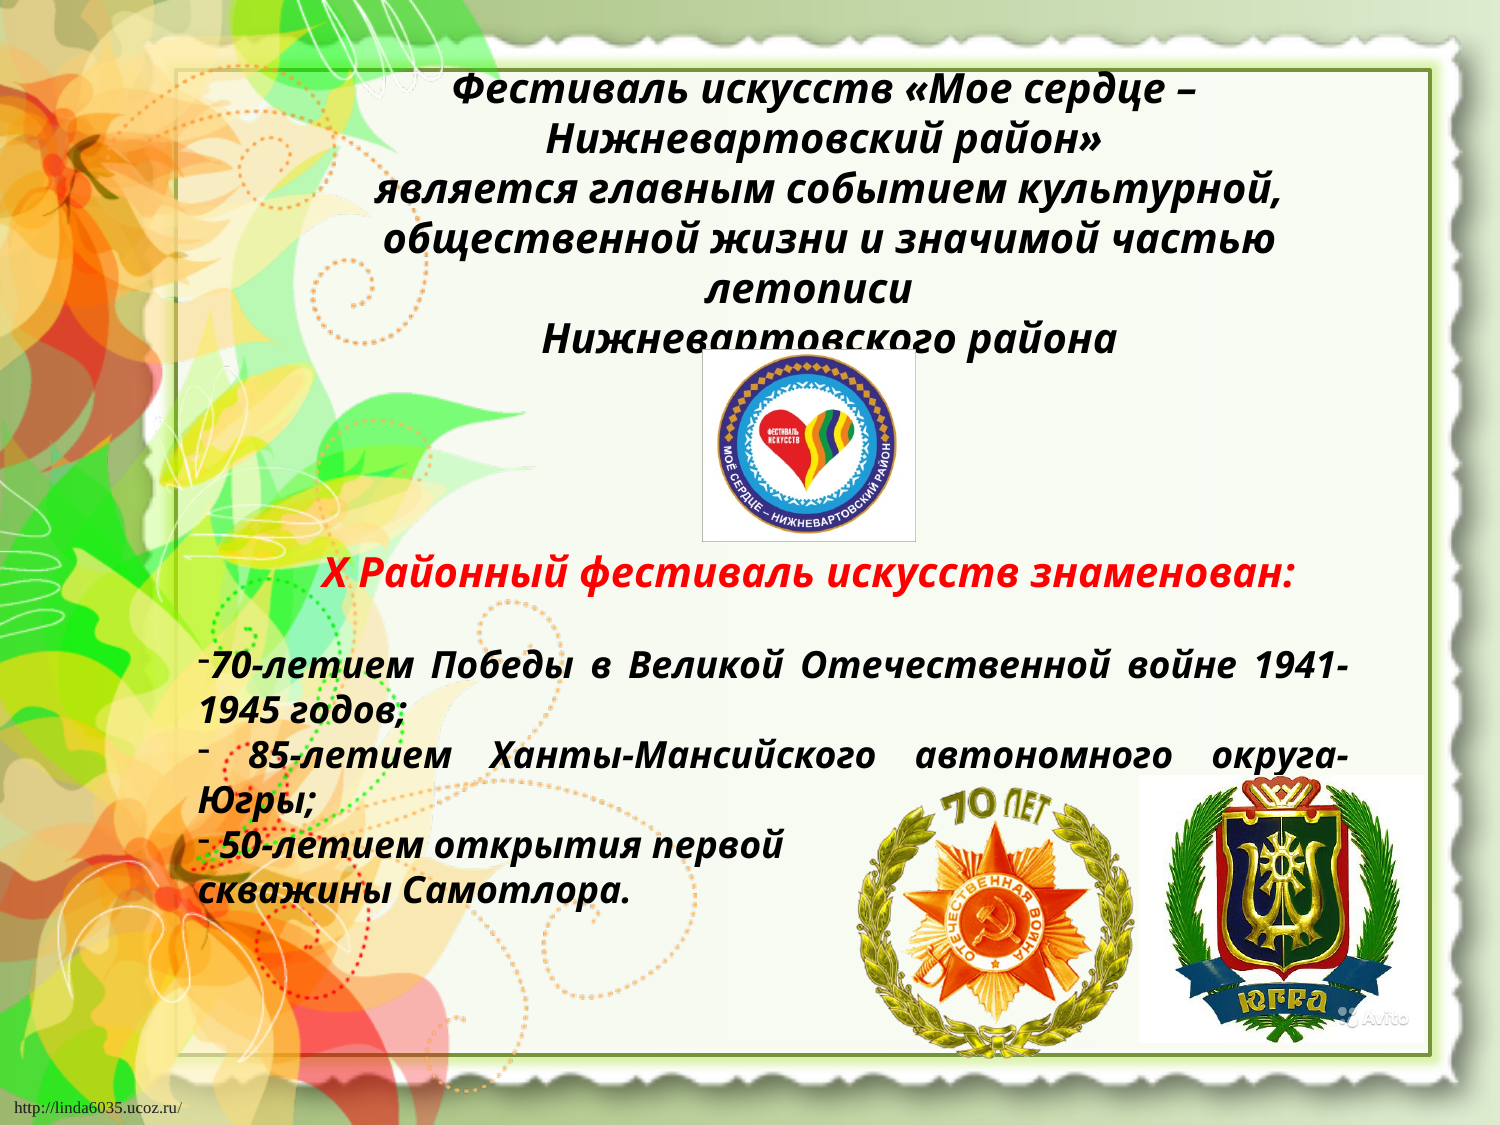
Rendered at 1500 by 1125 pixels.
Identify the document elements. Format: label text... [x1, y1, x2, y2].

text_box Х Районный фестиваль искусств знаменован: [117, 538, 1500, 604]
picture [702, 349, 916, 542]
picture [0, 0, 1500, 1125]
text_box Фестиваль искусств «Мое сердце – Нижневартовский район» является главным событием культурной, общественной жизни и значимой частью летописи Нижневартовского района [238, 79, 1392, 345]
text_box 70-летием Победы в Великой Отечественной войне 1941-1945 годов; 85-летием Ханты-Мансийского автономного округа- Югры; 50-летием открытия первой скважины Самотлора. [182, 633, 1365, 919]
picture [855, 786, 1136, 1059]
picture [1139, 774, 1424, 1044]
